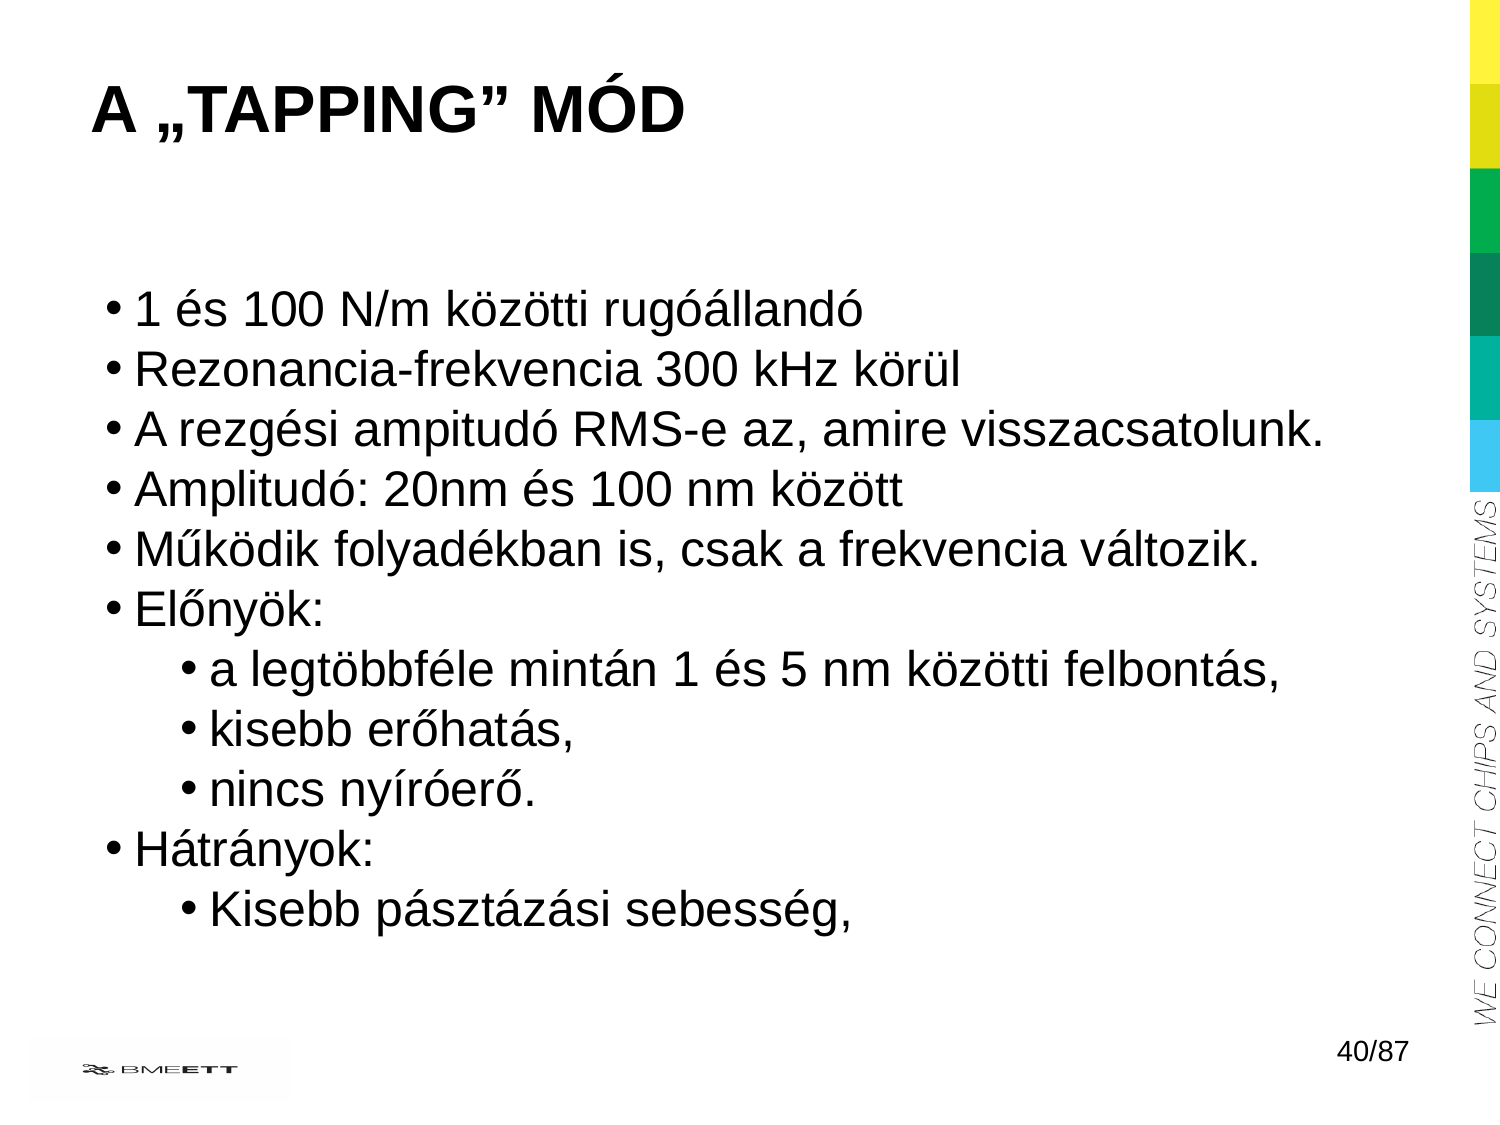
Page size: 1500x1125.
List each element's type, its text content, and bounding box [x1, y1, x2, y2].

text_box 1 és 100 N/m közötti rugóállandó Rezonancia-frekvencia 300 kHz körül A rezgési ampitudó RMS-e az, amire visszacsatolunk. Amplitudó: 20nm és 100 nm között Működik folyadékban is, csak a frekvencia változik. Előnyök: a legtöbbféle mintán 1 és 5 nm közötti felbontás, kisebb erőhatás, nincs nyíróerő. Hátrányok: Kisebb pásztázási sebesség, [90, 269, 1409, 945]
slide_number 40/87 [1074, 1024, 1426, 1103]
title A „tapping” mód [74, 0, 1426, 212]
picture [1470, 0, 1500, 1032]
